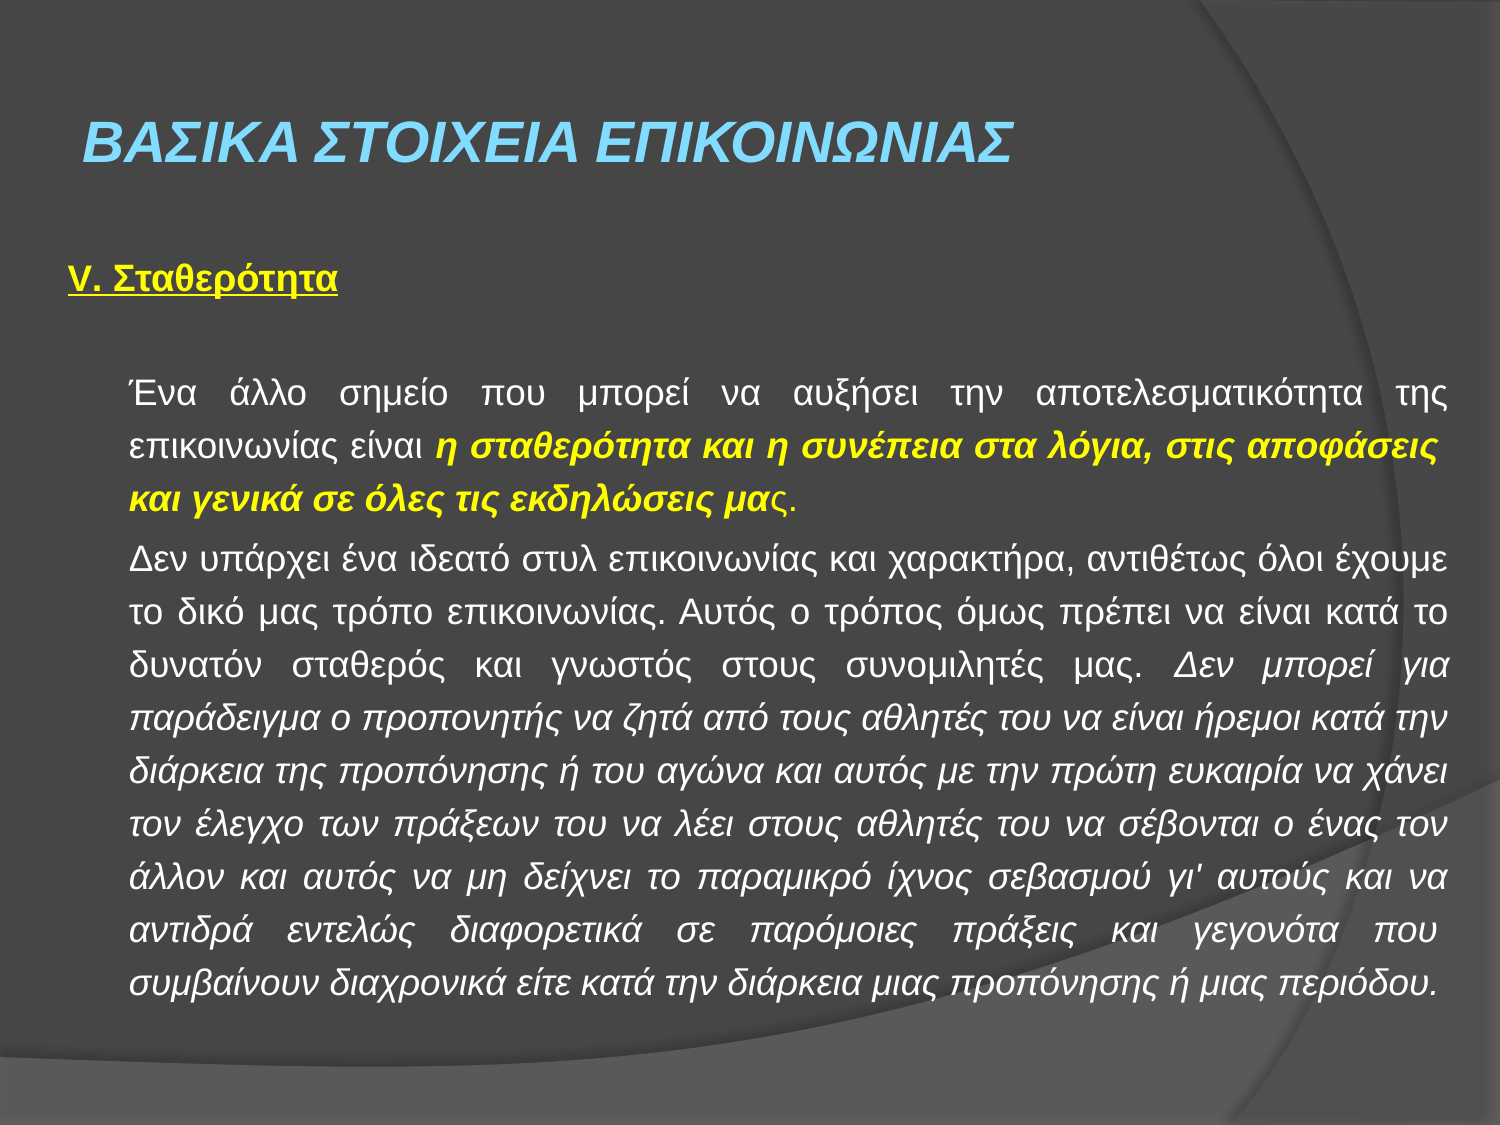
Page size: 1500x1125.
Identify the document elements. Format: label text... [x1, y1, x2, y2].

list V. Σταθερότητα Ένα άλλο σημείο που μπορεί να αυξήσει την αποτελεσματικότητα της επικοινωνίας είναι η σταθερότητα και η συνέπεια στα λόγια, στις αποφάσεις και γενικά σε όλες τις εκδηλώσεις μας. Δεν υπάρχει ένα ιδεατό στυλ επικοινωνίας και χαρακτήρα, αντιθέτως όλοι έχουμε το δικό μας τρόπο επικοινωνίας. Αυτός ο τρόπος όμως πρέπει να είναι κατά το δυνατόν σταθερός και γνωστός στους συνομιλητές μας. Δεν μπορεί για παράδειγμα ο προπονητής να ζητά από τους αθλητές του να είναι ήρεμοι κατά την διάρκεια της προπόνησης ή του αγώνα και αυτός με την πρώτη ευκαιρία να χάνει τον έλεγχο των πράξεων του να λέει στους αθλητές του να σέβονται ο ένας τον άλλον και αυτός να μη δείχνει το παραμικρό ίχνος σεβασμού γι' αυτούς και να αντιδρά εντελώς διαφορετικά σε παρόμοιες πράξεις και γεγονότα που συμβαίνουν διαχρονικά είτε κατά την διάρκεια μιας προπόνησης ή μιας περιόδου. [46, 246, 1465, 1055]
title ΒΑΣΙΚΑ ΣΤΟΙΧΕΙΑ ΕΠΙΚΟΙΝΩΝΙΑΣ [75, 45, 1300, 233]
